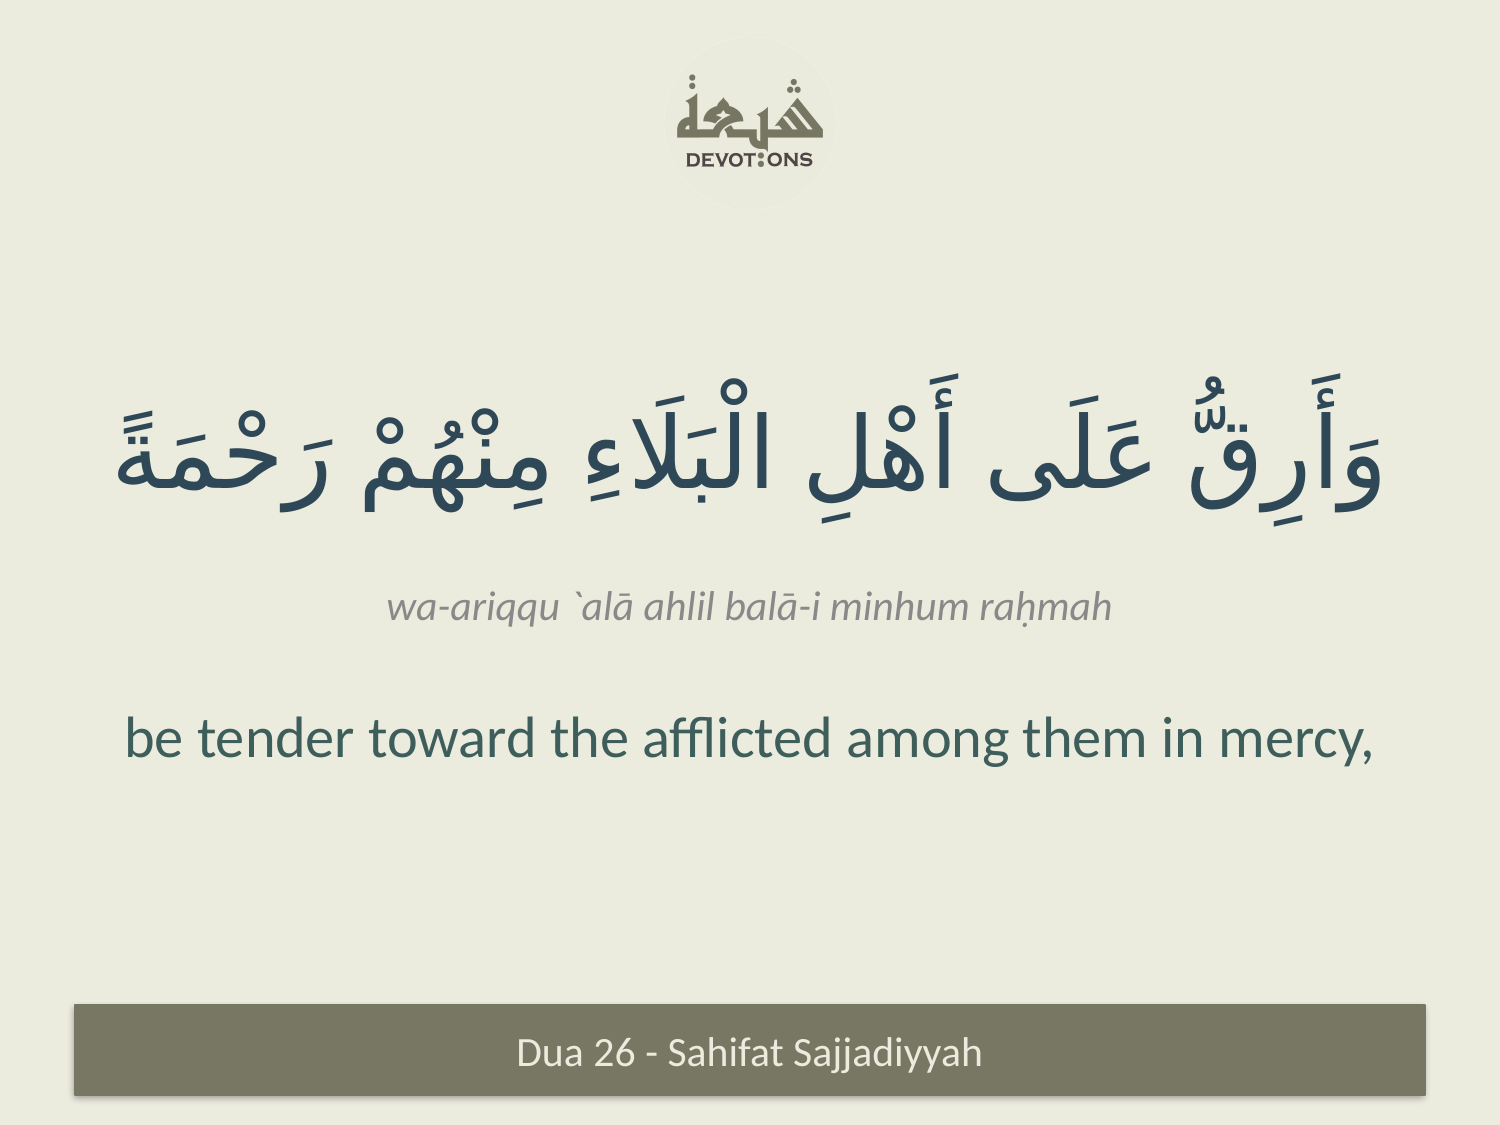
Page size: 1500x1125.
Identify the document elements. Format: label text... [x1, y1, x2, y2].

text_box [74, 1004, 1426, 1096]
picture [656, 29, 844, 218]
text_box وَأَرِقُّ عَلَى أَهْلِ الْبَلَاءِ مِنْهُمْ رَحْمَةً wa-ariqqu `alā ahlil balā-i minhum raḥmah be tender toward the afflicted among them in mercy, [74, 381, 1425, 776]
text_box Dua 26 - Sahifat Sajjadiyyah [501, 1017, 999, 1083]
